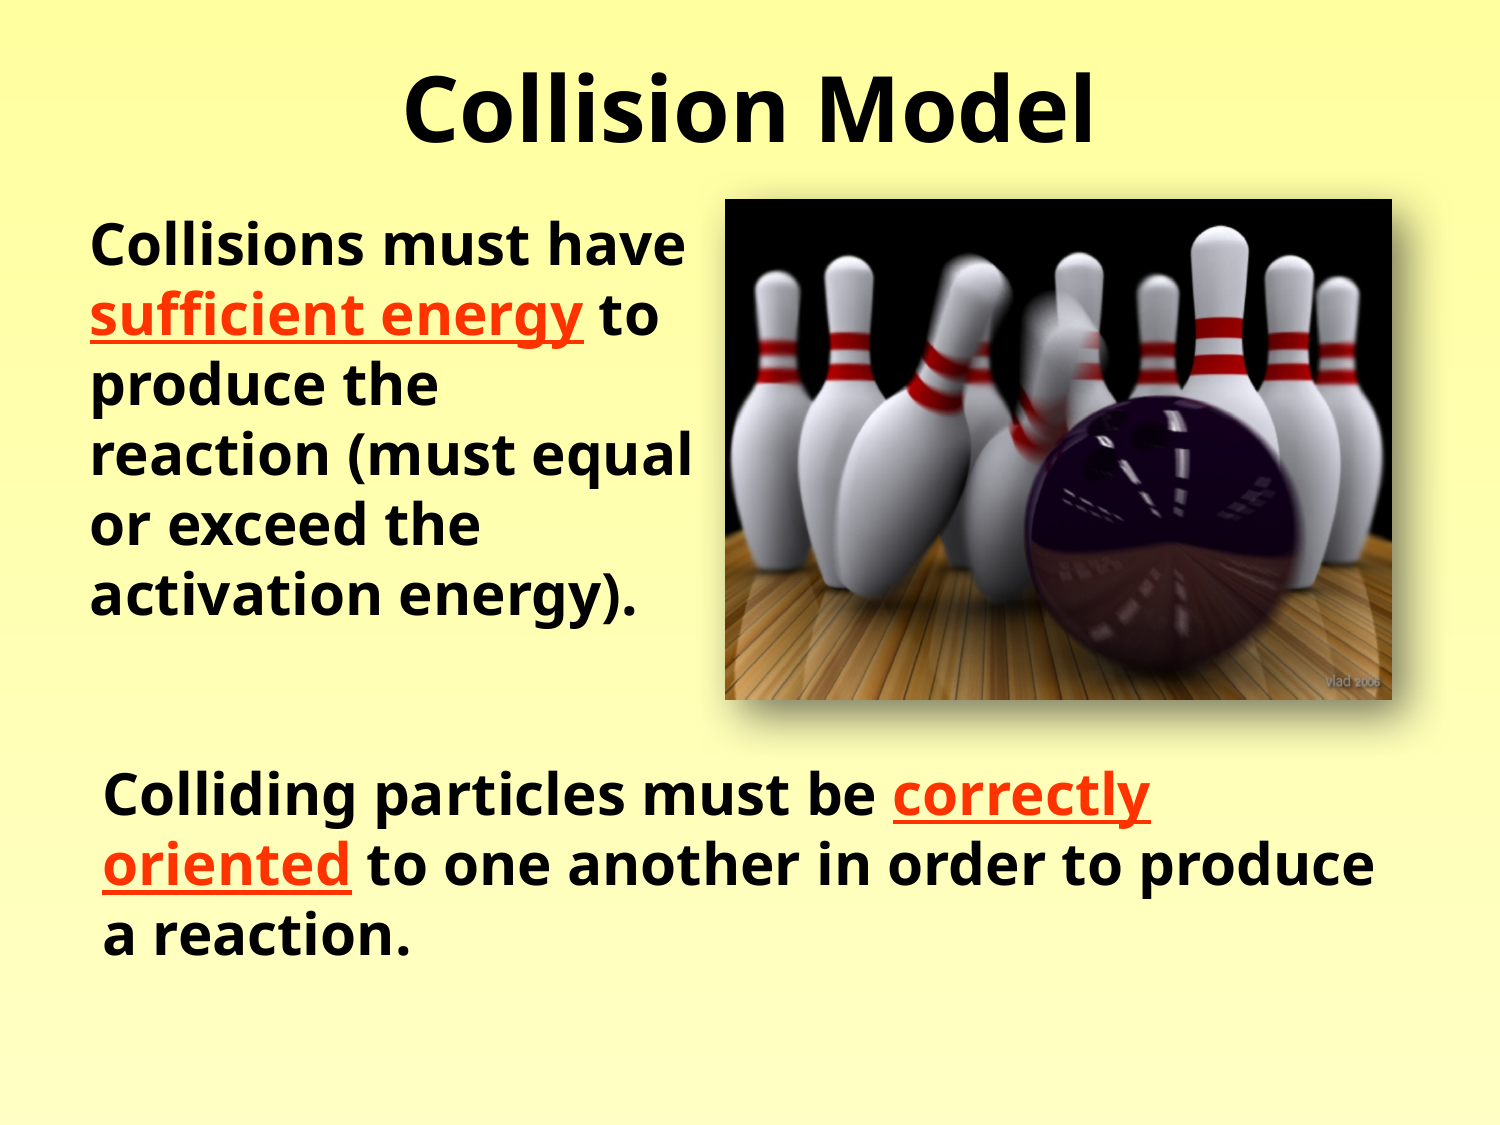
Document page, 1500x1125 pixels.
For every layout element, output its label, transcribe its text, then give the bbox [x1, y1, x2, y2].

text_box Collisions must have sufficient energy to produce the reaction (must equal or exceed the activation energy). [75, 199, 713, 635]
title Collision Model [112, 49, 1388, 163]
picture [724, 199, 1392, 701]
text_box Colliding particles must be correctly oriented to one another in order to produce a reaction. [87, 750, 1425, 975]
